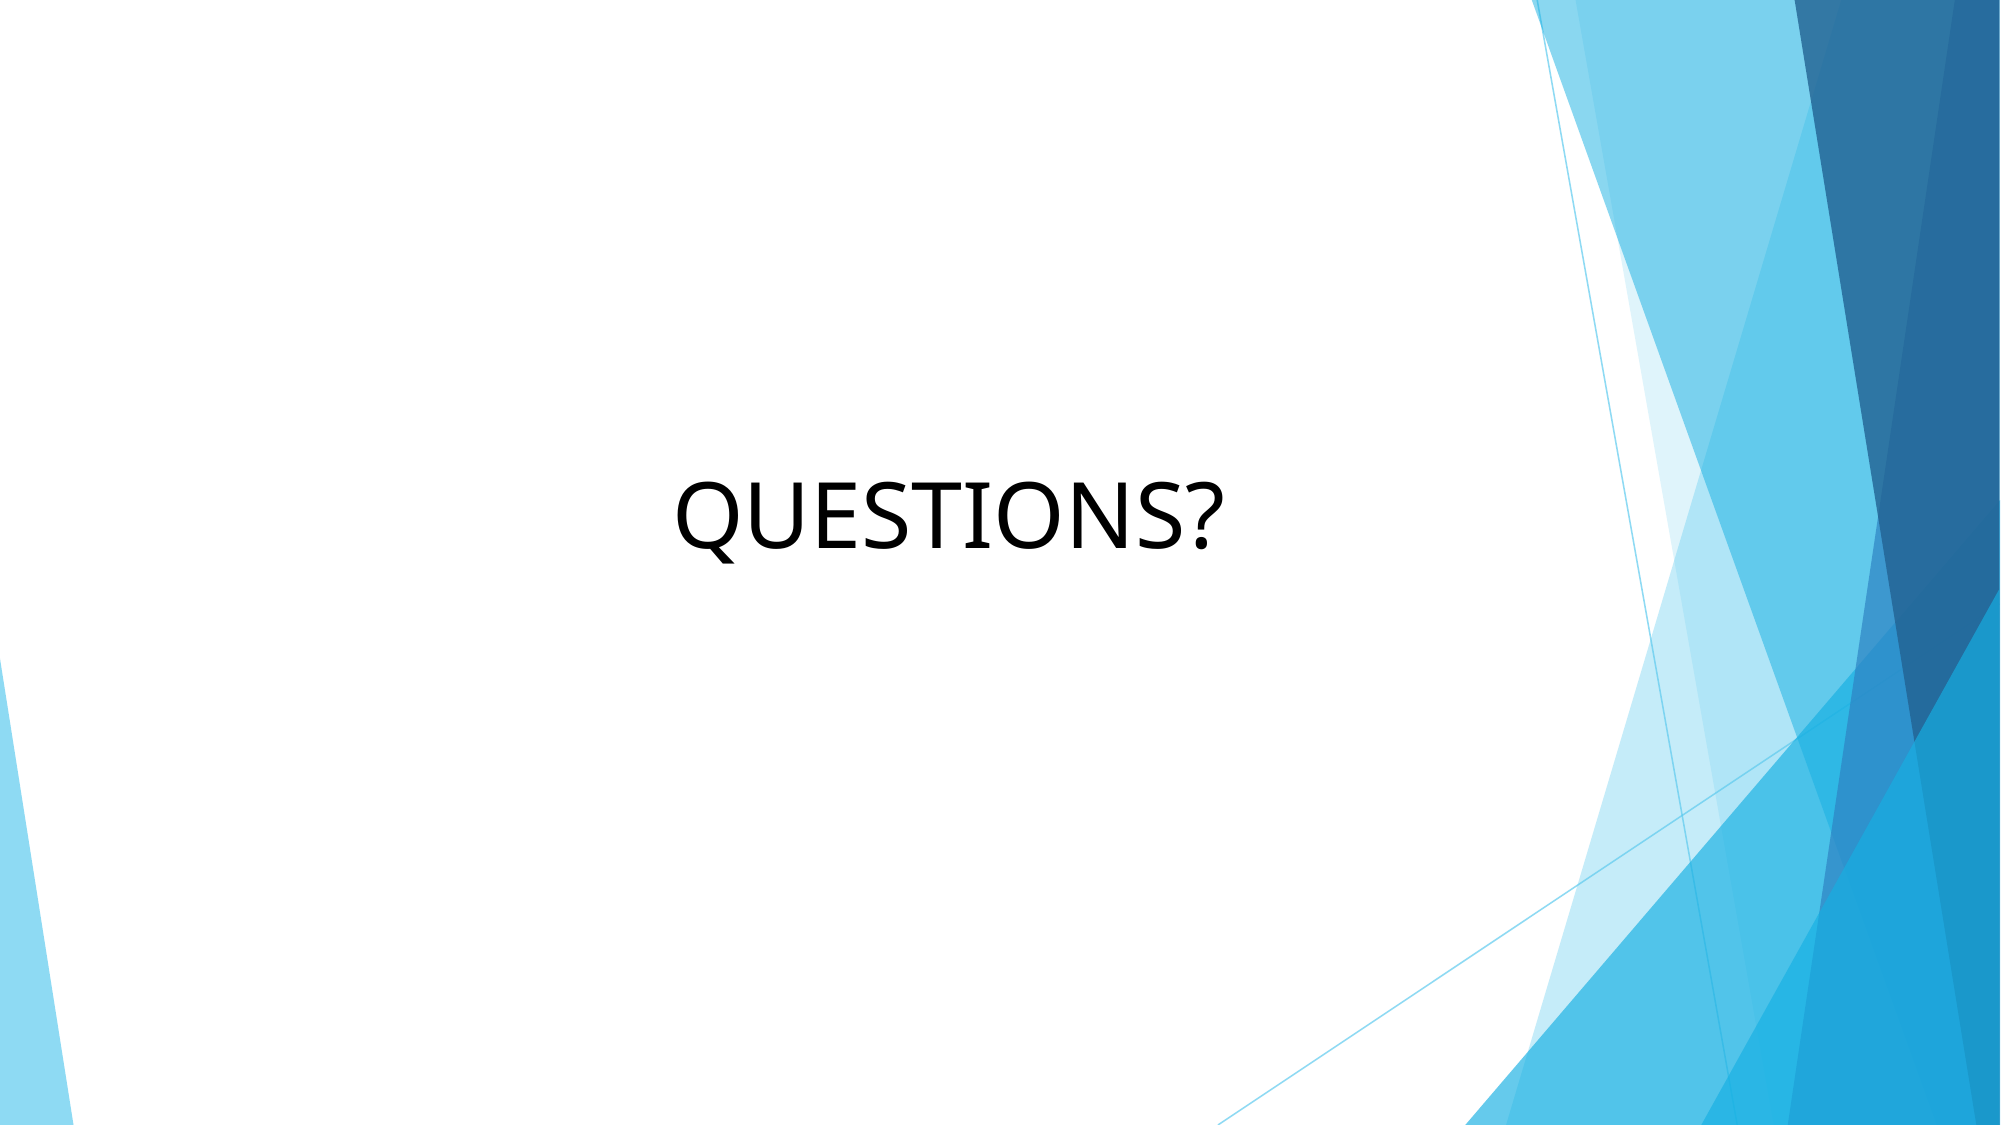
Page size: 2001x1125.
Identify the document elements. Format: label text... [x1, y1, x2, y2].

text_box QUESTIONS? [657, 449, 1356, 576]
